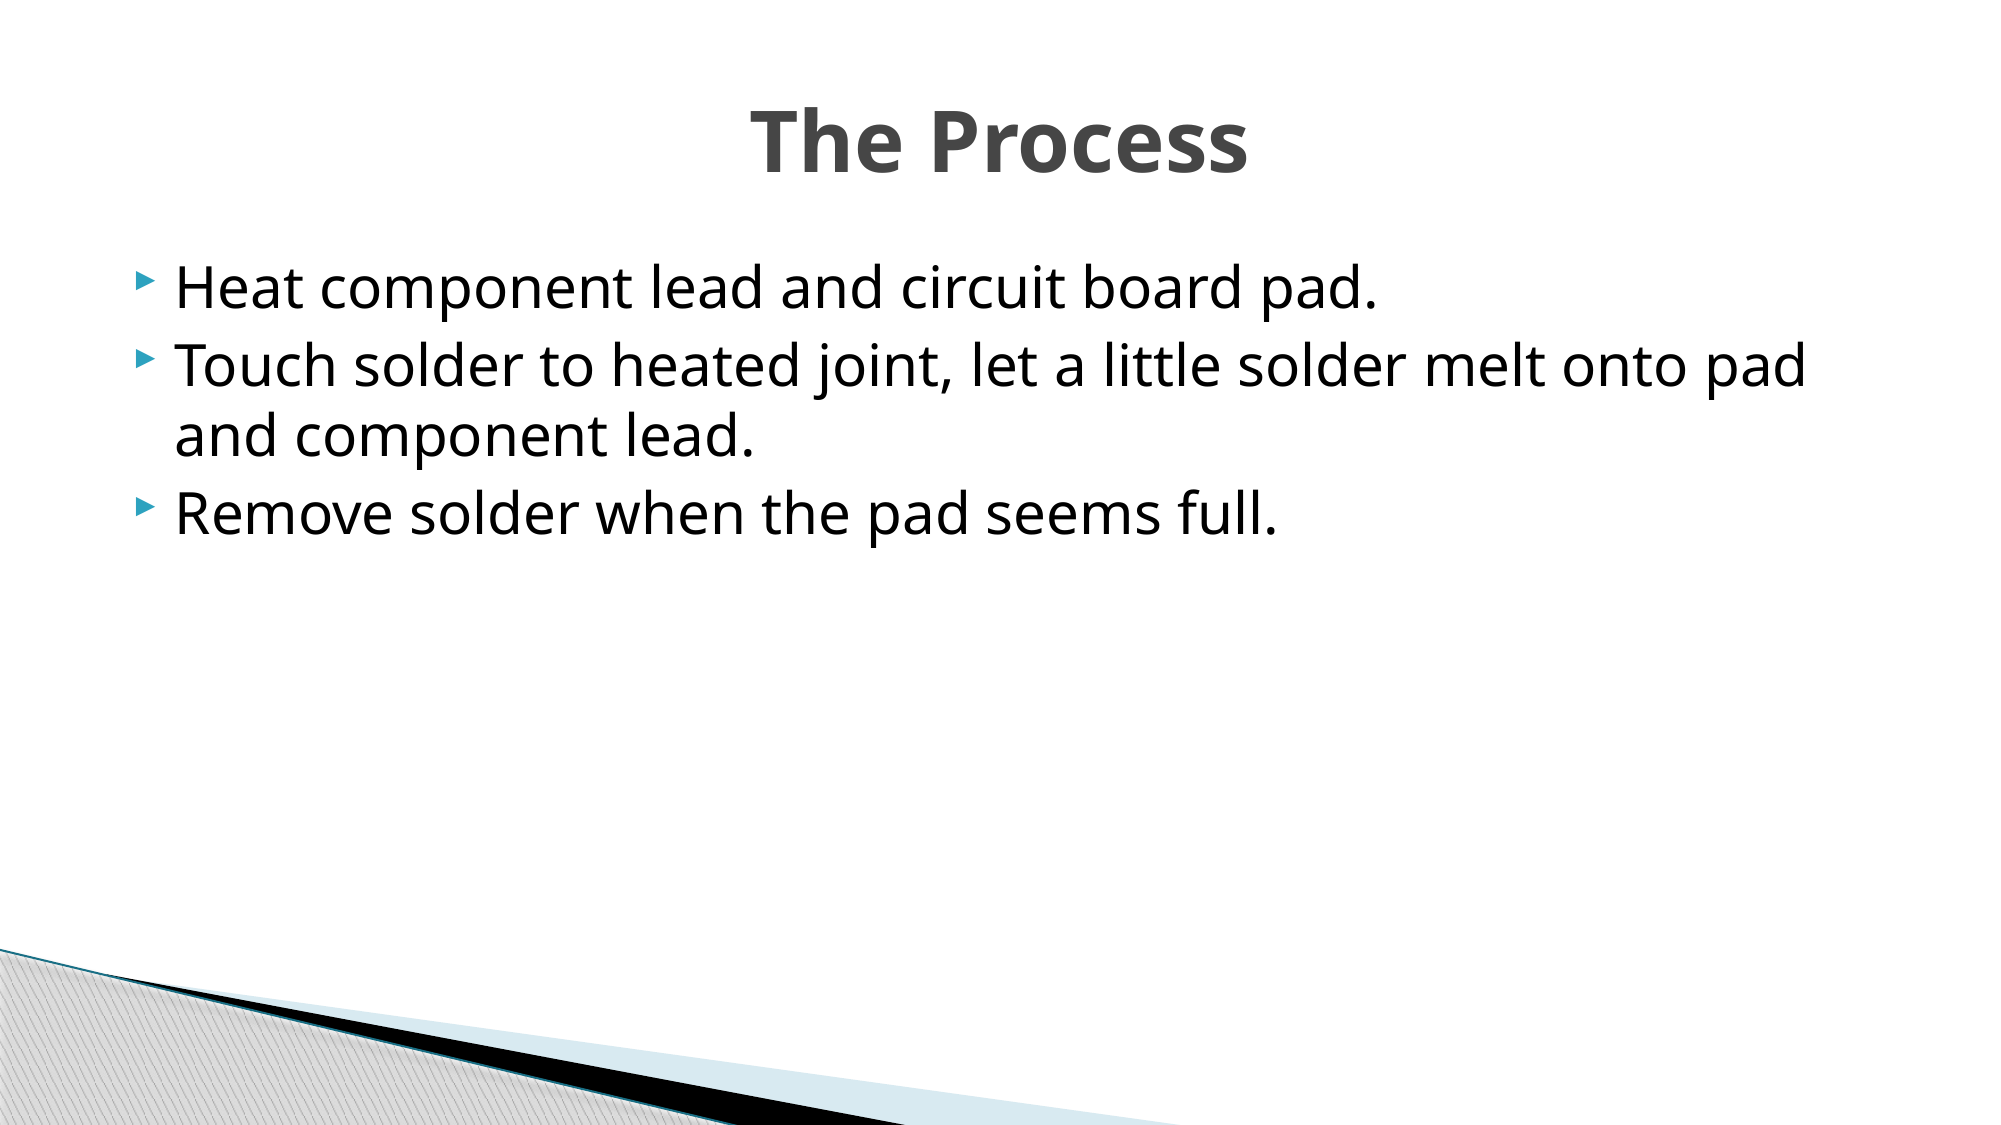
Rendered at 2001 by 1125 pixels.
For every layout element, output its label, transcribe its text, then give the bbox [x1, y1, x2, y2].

list Heat component lead and circuit board pad. Touch solder to heated joint, let a little solder melt onto pad and component lead. Remove solder when the pad seems full. [99, 243, 1900, 986]
title The Process [99, 45, 1900, 233]
